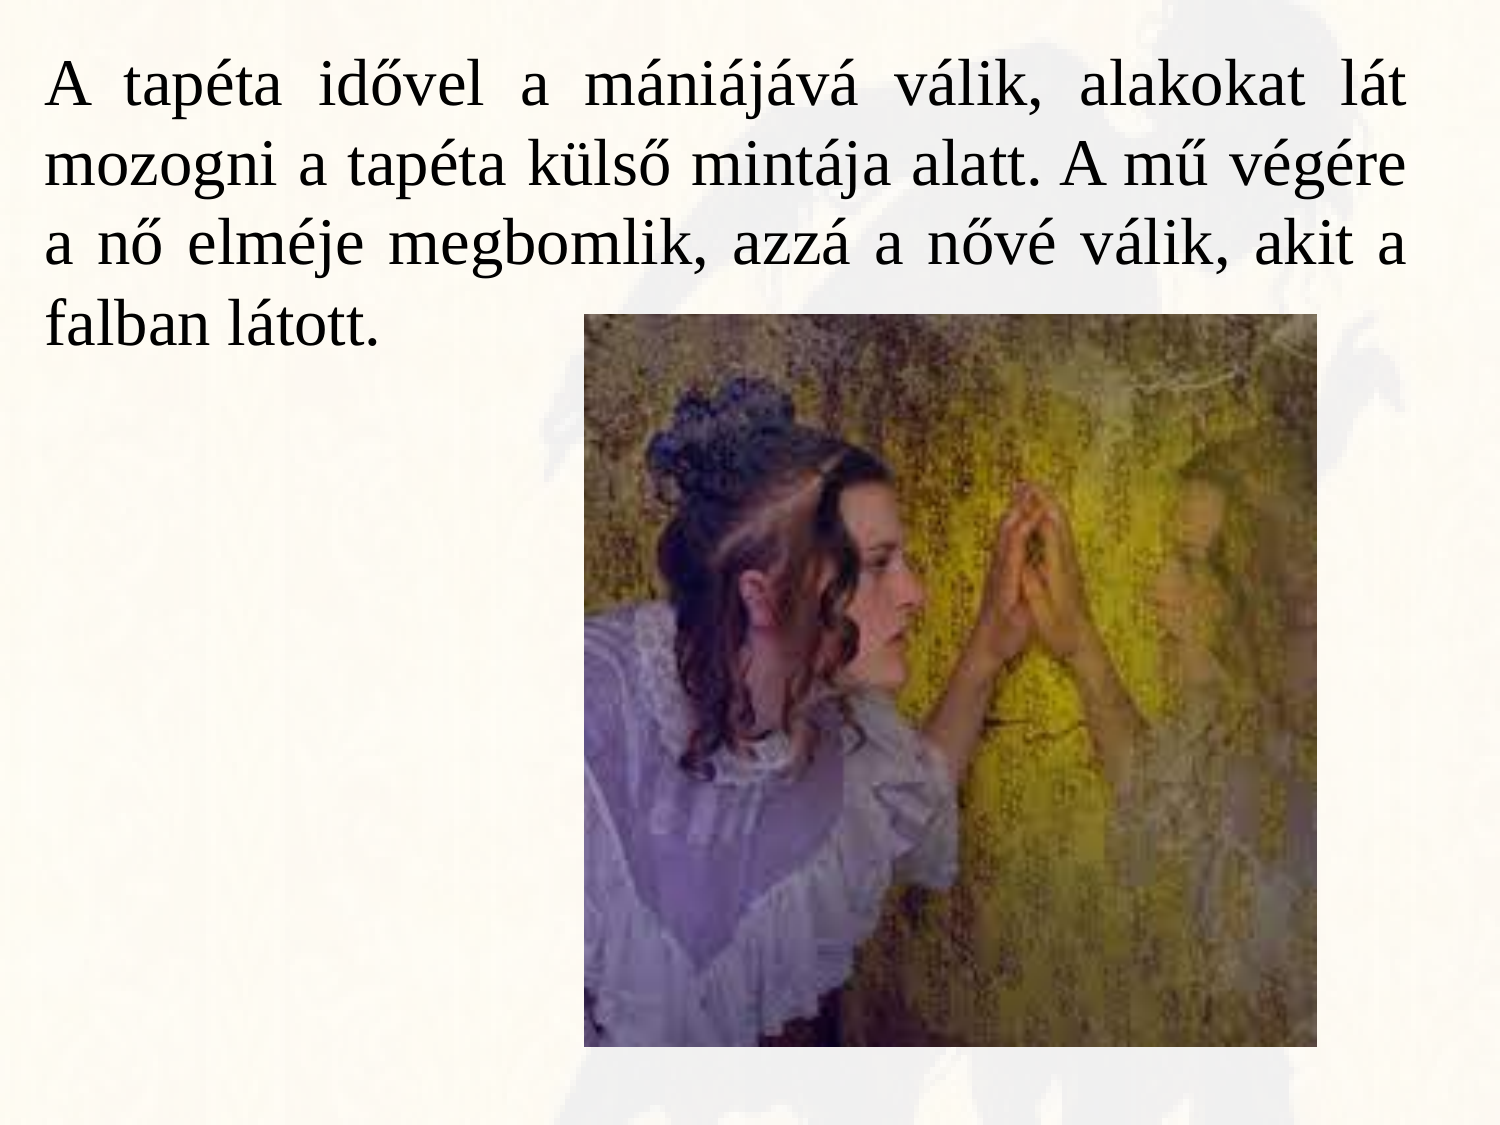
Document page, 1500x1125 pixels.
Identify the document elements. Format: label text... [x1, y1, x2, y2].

list A tapéta idővel a mániájává válik, alakokat lát mozogni a tapéta külső mintája alatt. A mű végére a nő elméje megbomlik, azzá a nővé válik, akit a falban látott. [29, 30, 1425, 1094]
picture [584, 314, 1318, 1048]
